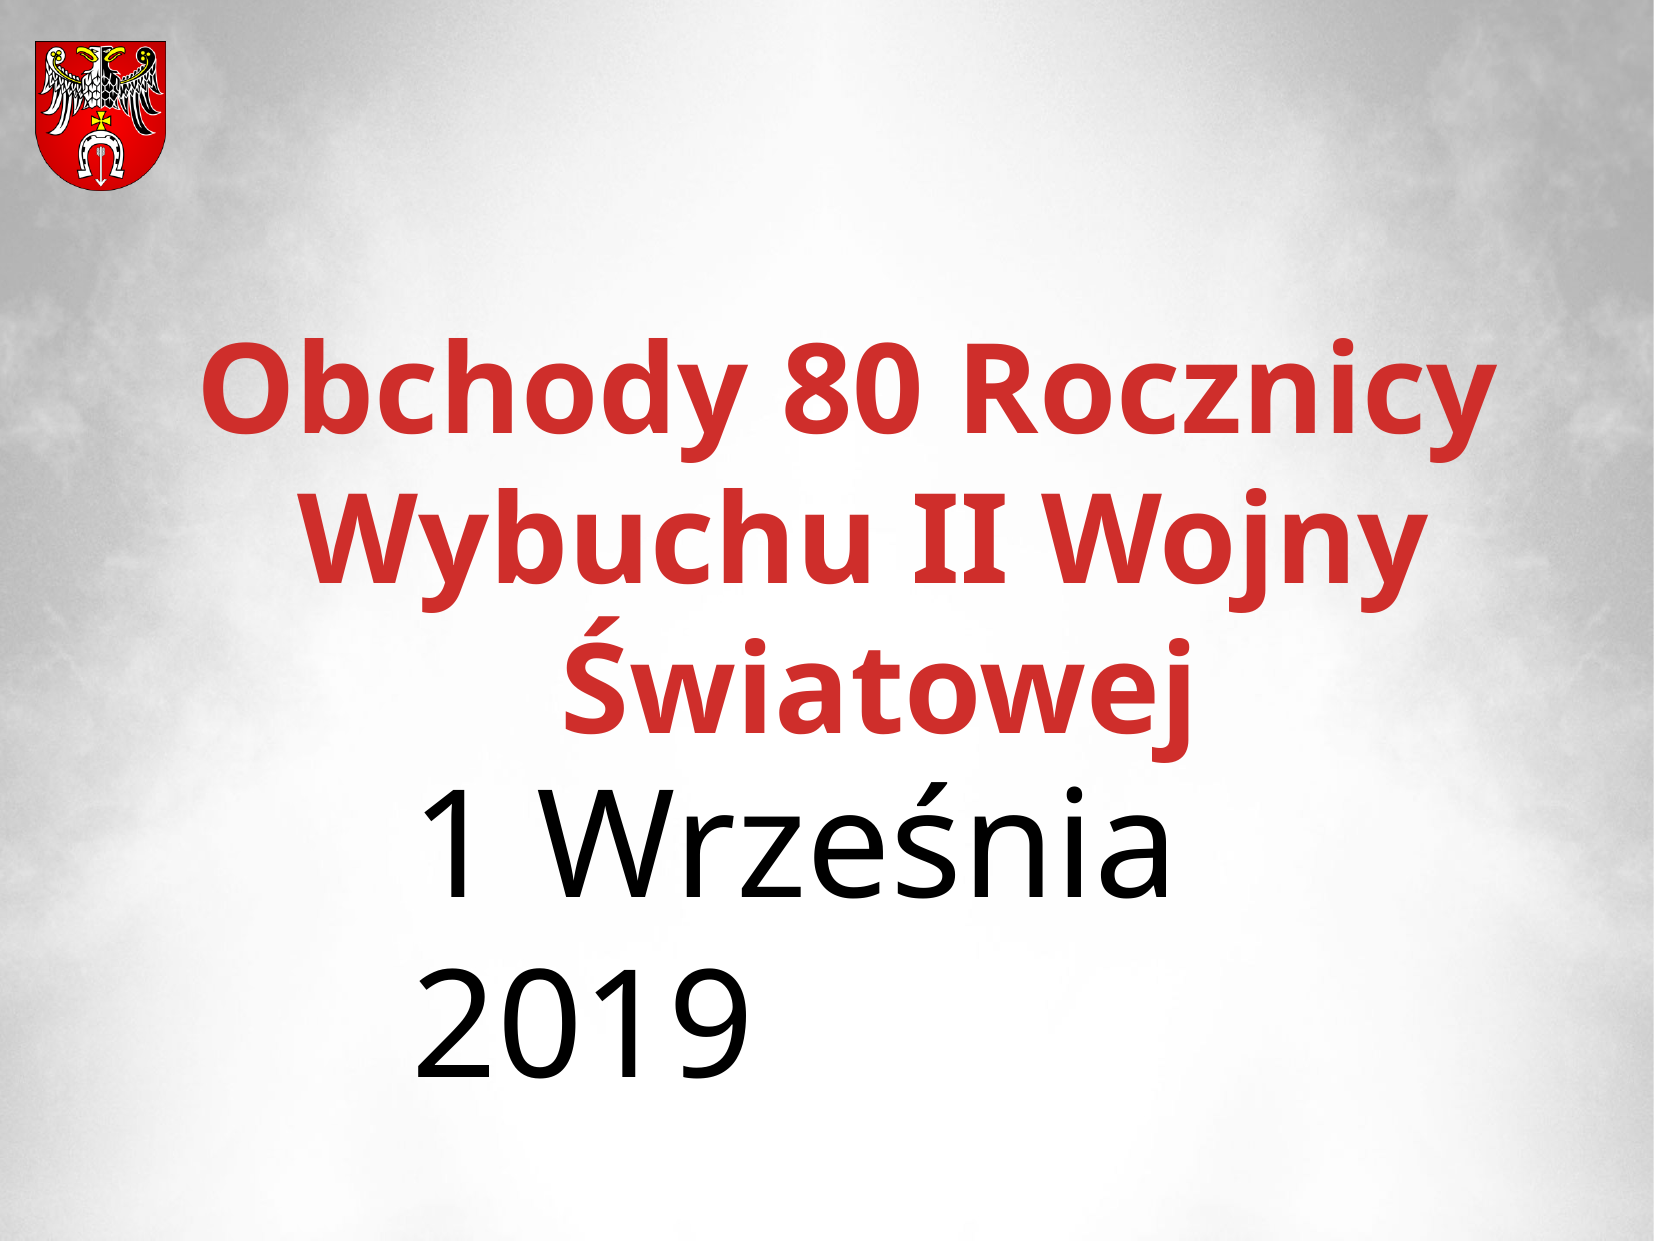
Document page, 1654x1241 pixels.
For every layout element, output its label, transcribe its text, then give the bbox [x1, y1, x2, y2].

text_box 1 Września 2019 [396, 767, 1347, 939]
text_box Obchody 80 Rocznicy Wybuchu II Wojny Światowej [81, 301, 1646, 767]
picture [0, 0, 1654, 1241]
